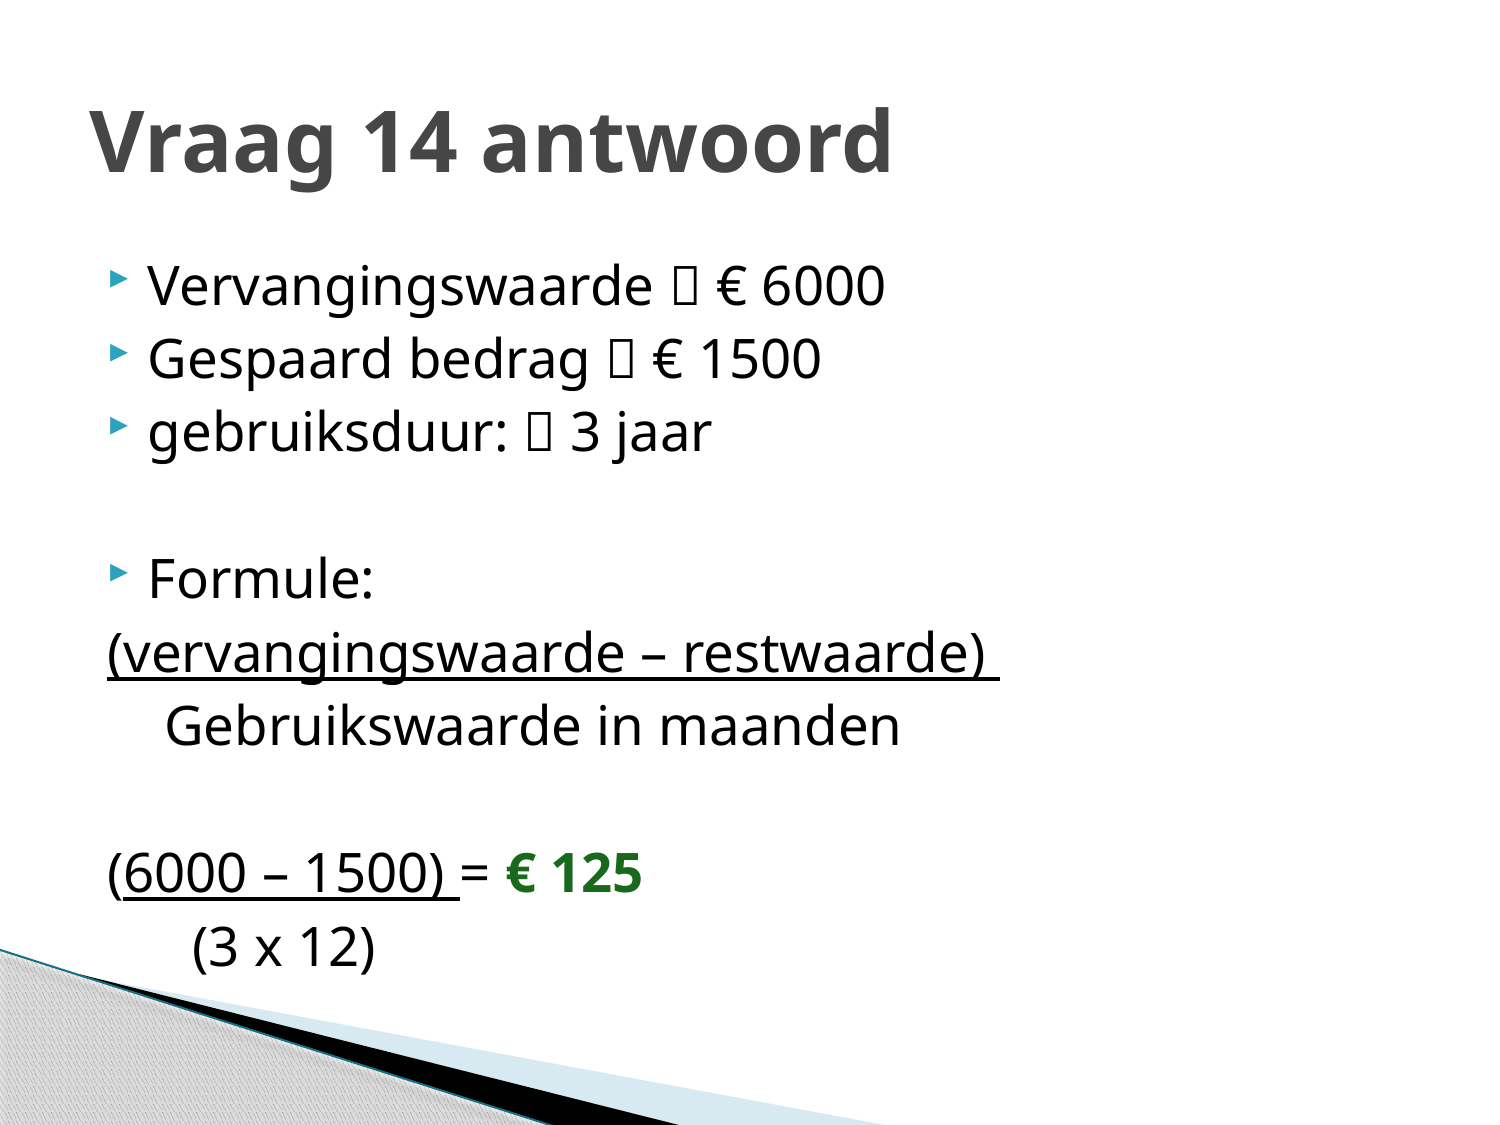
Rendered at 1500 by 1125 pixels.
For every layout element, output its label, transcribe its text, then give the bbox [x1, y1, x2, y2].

title Vraag 14 antwoord [75, 45, 1425, 233]
list Vervangingswaarde  € 6000 Gespaard bedrag  € 1500 gebruiksduur:  3 jaar Formule: (vervangingswaarde – restwaarde) Gebruikswaarde in maanden (6000 – 1500) = € 125 (3 x 12) [75, 243, 1425, 986]
